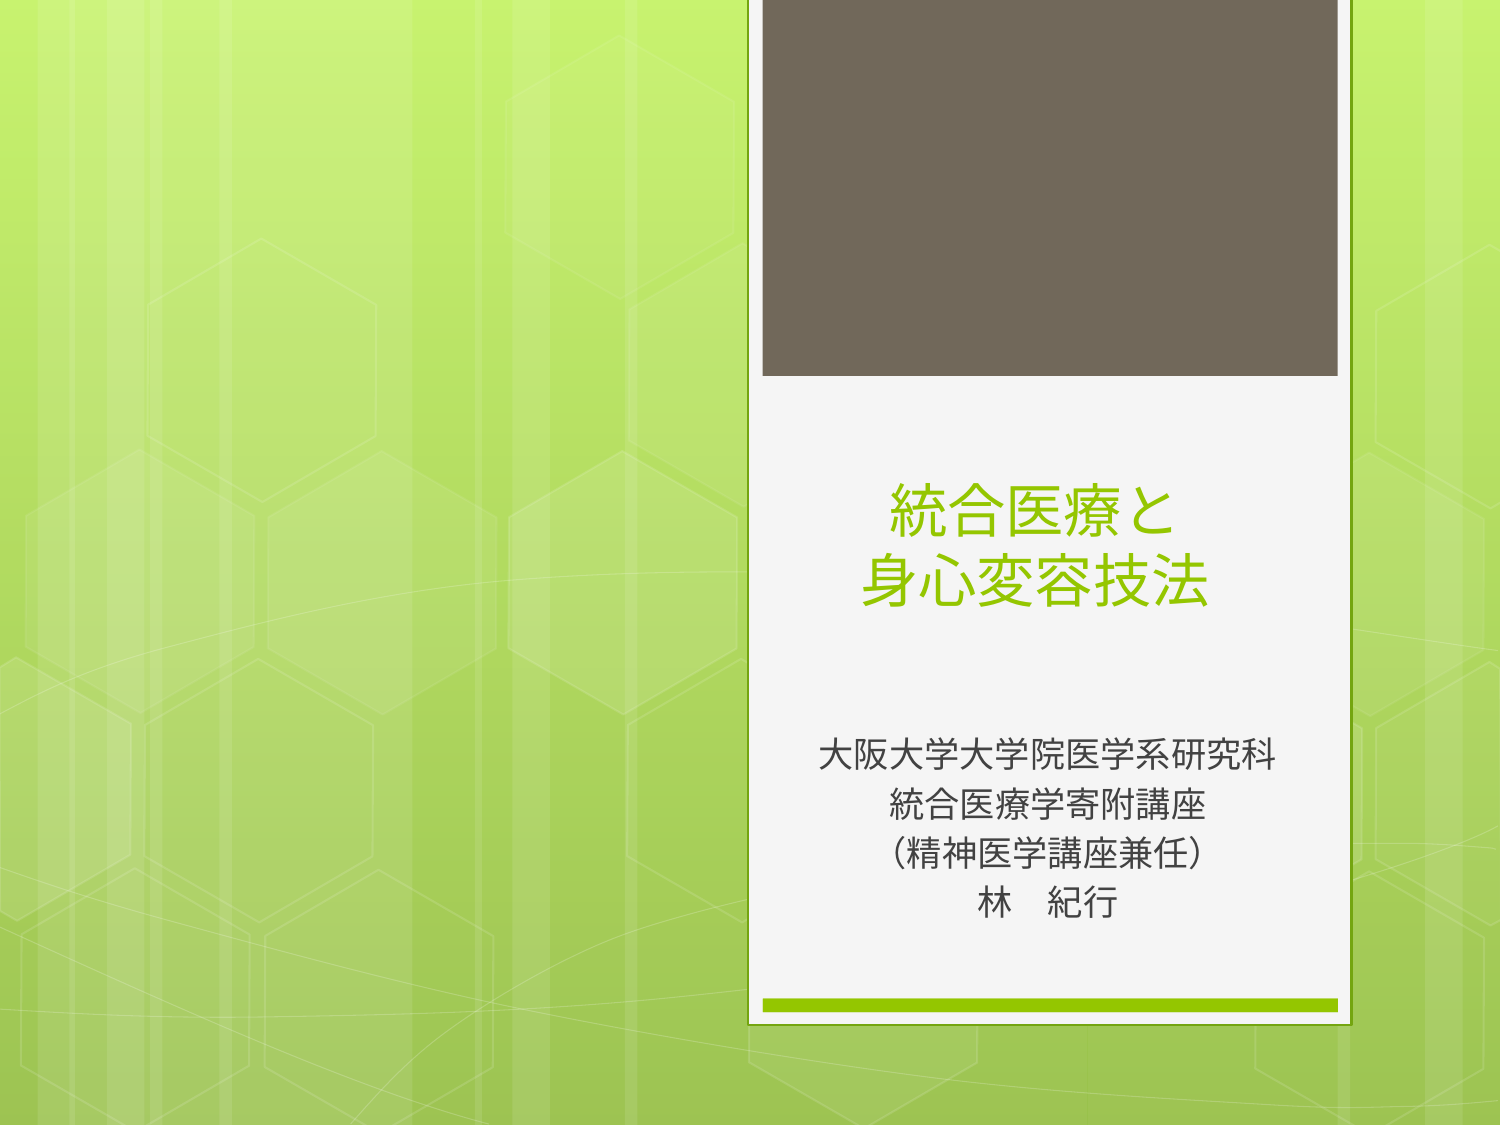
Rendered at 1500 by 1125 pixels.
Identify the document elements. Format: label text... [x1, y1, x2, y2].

subtitle 大阪大学大学院医学系研究科 統合医療学寄附講座 （精神医学講座兼任） 林 紀行 [776, 725, 1320, 933]
title 統合医療と 身心変容技法 [750, 444, 1320, 622]
